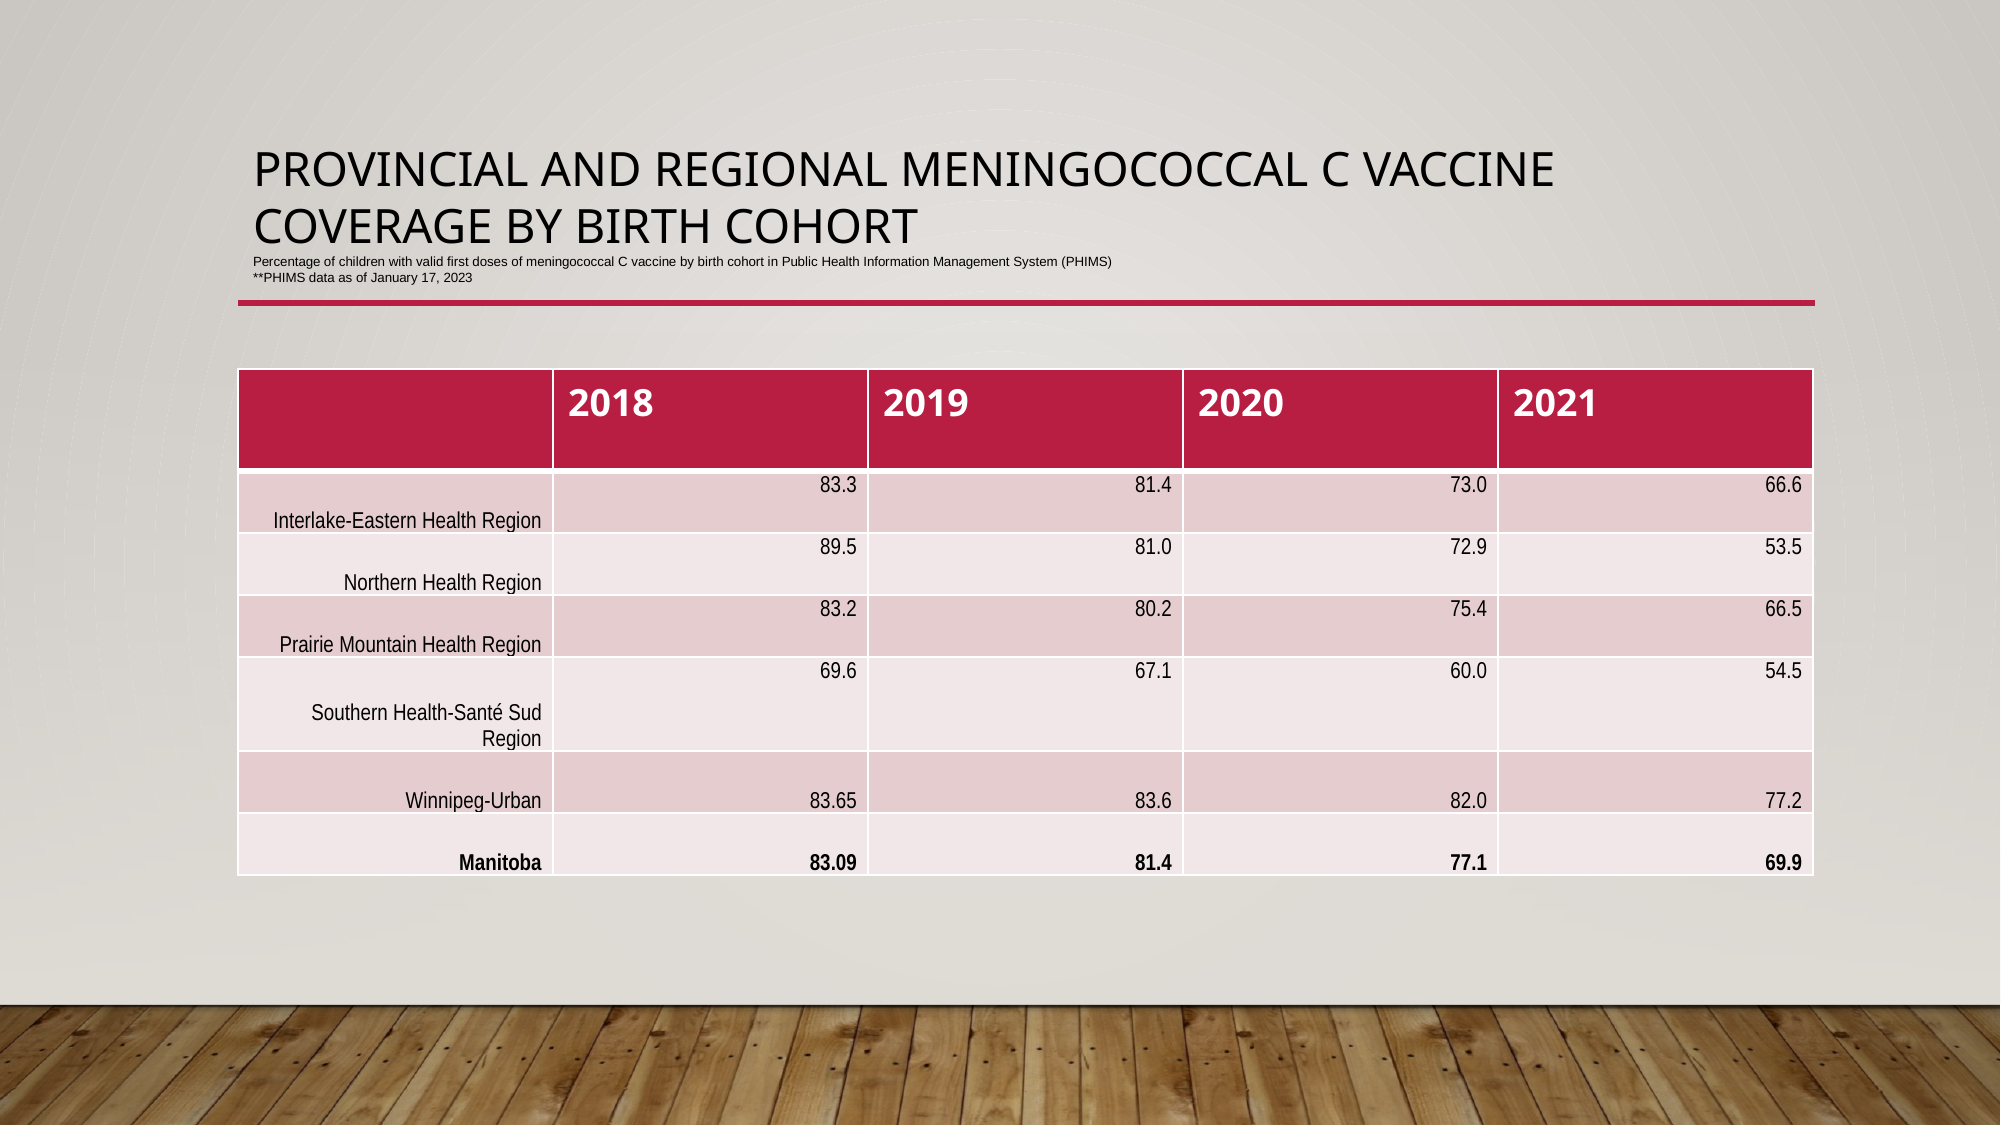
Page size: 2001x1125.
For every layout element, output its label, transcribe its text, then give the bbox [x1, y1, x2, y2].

table_cell 83.09 [554, 814, 867, 874]
table_cell 73.0 [1184, 474, 1497, 532]
table_cell 83.3 [554, 474, 867, 532]
table_cell 83.6 [869, 752, 1182, 812]
table_cell 67.1 [869, 658, 1182, 750]
table_cell 81.4 [869, 474, 1182, 532]
table_header 2020 [1184, 370, 1497, 468]
table_cell 66.5 [1499, 596, 1812, 656]
table_cell 60.0 [1184, 658, 1497, 750]
table_cell 72.9 [1184, 534, 1497, 594]
table_cell 82.0 [1184, 752, 1497, 812]
picture [0, 1005, 2000, 1125]
table_cell 89.5 [554, 534, 867, 594]
table_cell Interlake-Eastern Health Region [239, 474, 552, 532]
table_cell 54.5 [1499, 658, 1812, 750]
table_cell 83.65 [554, 752, 867, 812]
table_cell Northern Health Region [239, 534, 552, 594]
table_cell 69.9 [1499, 814, 1812, 874]
table_header 2019 [869, 370, 1182, 468]
table_cell 80.2 [869, 596, 1182, 656]
table_header 2021 [1499, 370, 1812, 468]
table_cell 81.4 [869, 814, 1182, 874]
table_cell 75.4 [1184, 596, 1497, 656]
title Provincial and regional Meningococcal C vaccine coverage by birth cohort Percentage of children with valid first doses of meningococcal C vaccine by birth cohort in Public Health Information Management System (PHIMS) **PHIMS data as of January 17, 2023 [238, 131, 1814, 327]
table_cell 66.6 [1499, 474, 1812, 532]
table_header [239, 370, 552, 468]
table_header 2018 [554, 370, 867, 468]
table_cell 69.6 [554, 658, 867, 750]
table_cell 53.5 [1499, 534, 1812, 594]
table_cell 81.0 [869, 534, 1182, 594]
table_cell 77.1 [1184, 814, 1497, 874]
table_cell Winnipeg-Urban [239, 752, 552, 812]
table_cell 77.2 [1499, 752, 1812, 812]
table_cell Manitoba [239, 814, 552, 874]
table_cell Prairie Mountain Health Region [239, 596, 552, 656]
table_cell Southern Health-Santé Sud Region [239, 658, 552, 750]
table_cell 83.2 [554, 596, 867, 656]
